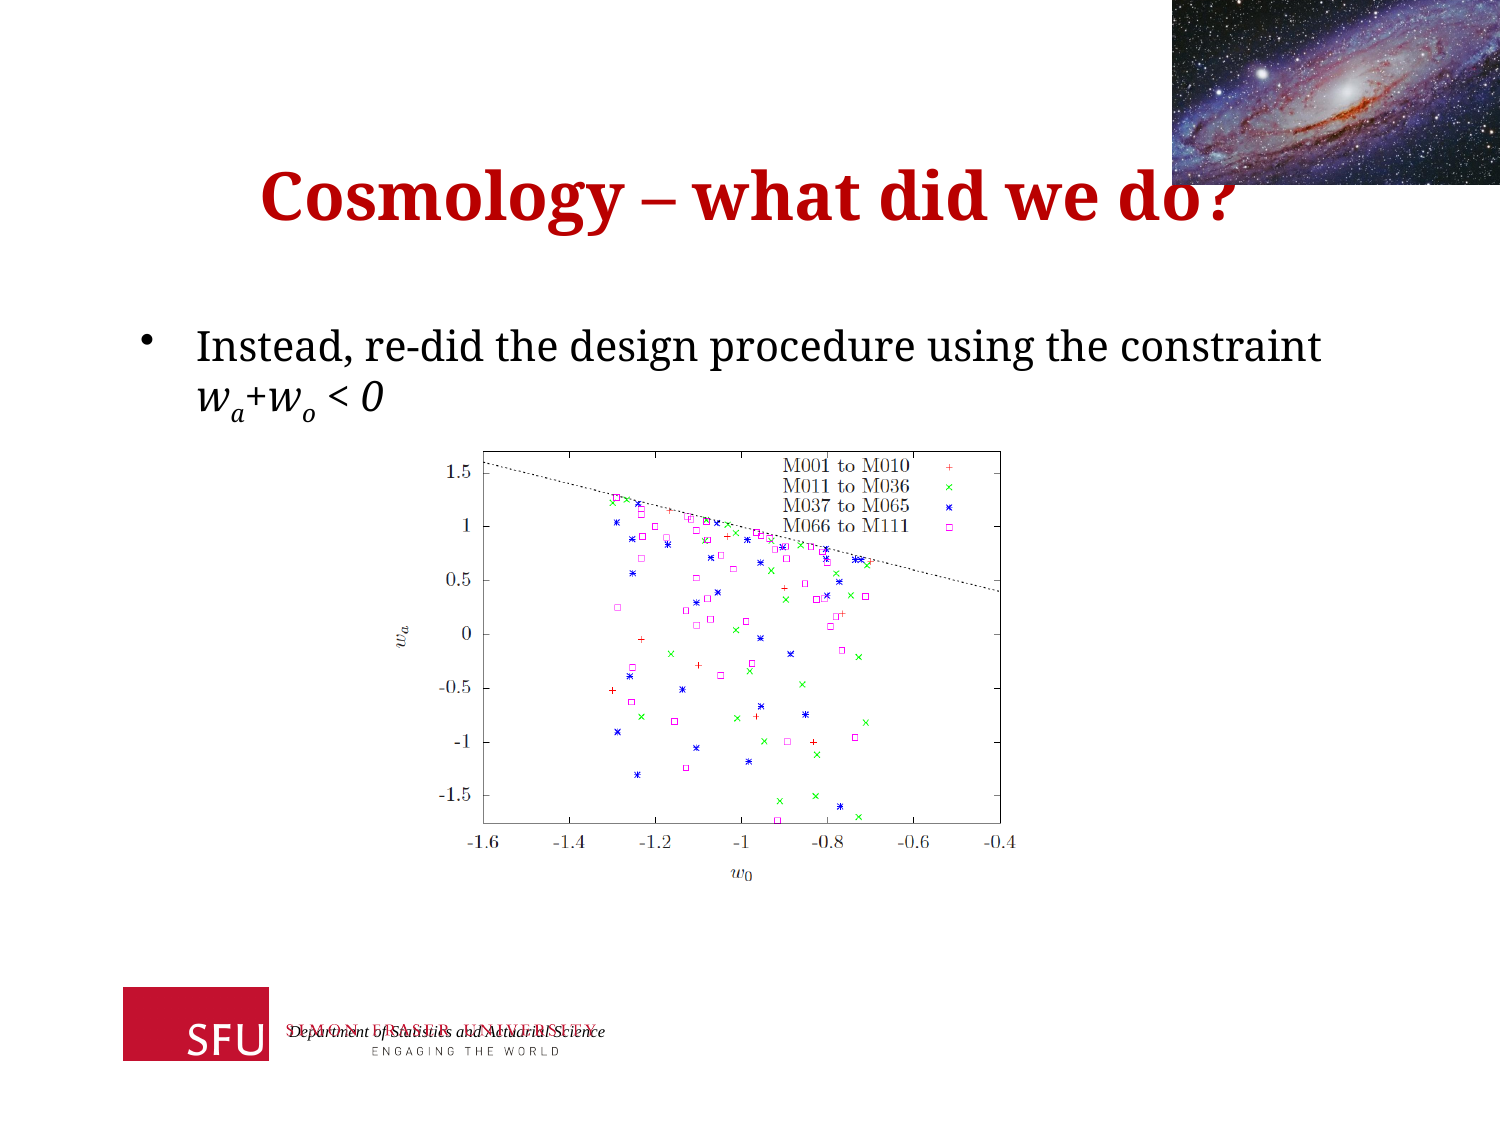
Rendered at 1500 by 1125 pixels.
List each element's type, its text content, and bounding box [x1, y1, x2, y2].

title Cosmology – what did we do? [112, 99, 1388, 288]
picture [123, 987, 596, 1061]
list Instead, re-did the design procedure using the constraint wa+wo < 0 [124, 312, 1401, 988]
picture [383, 410, 1065, 890]
picture [1172, 0, 1500, 185]
